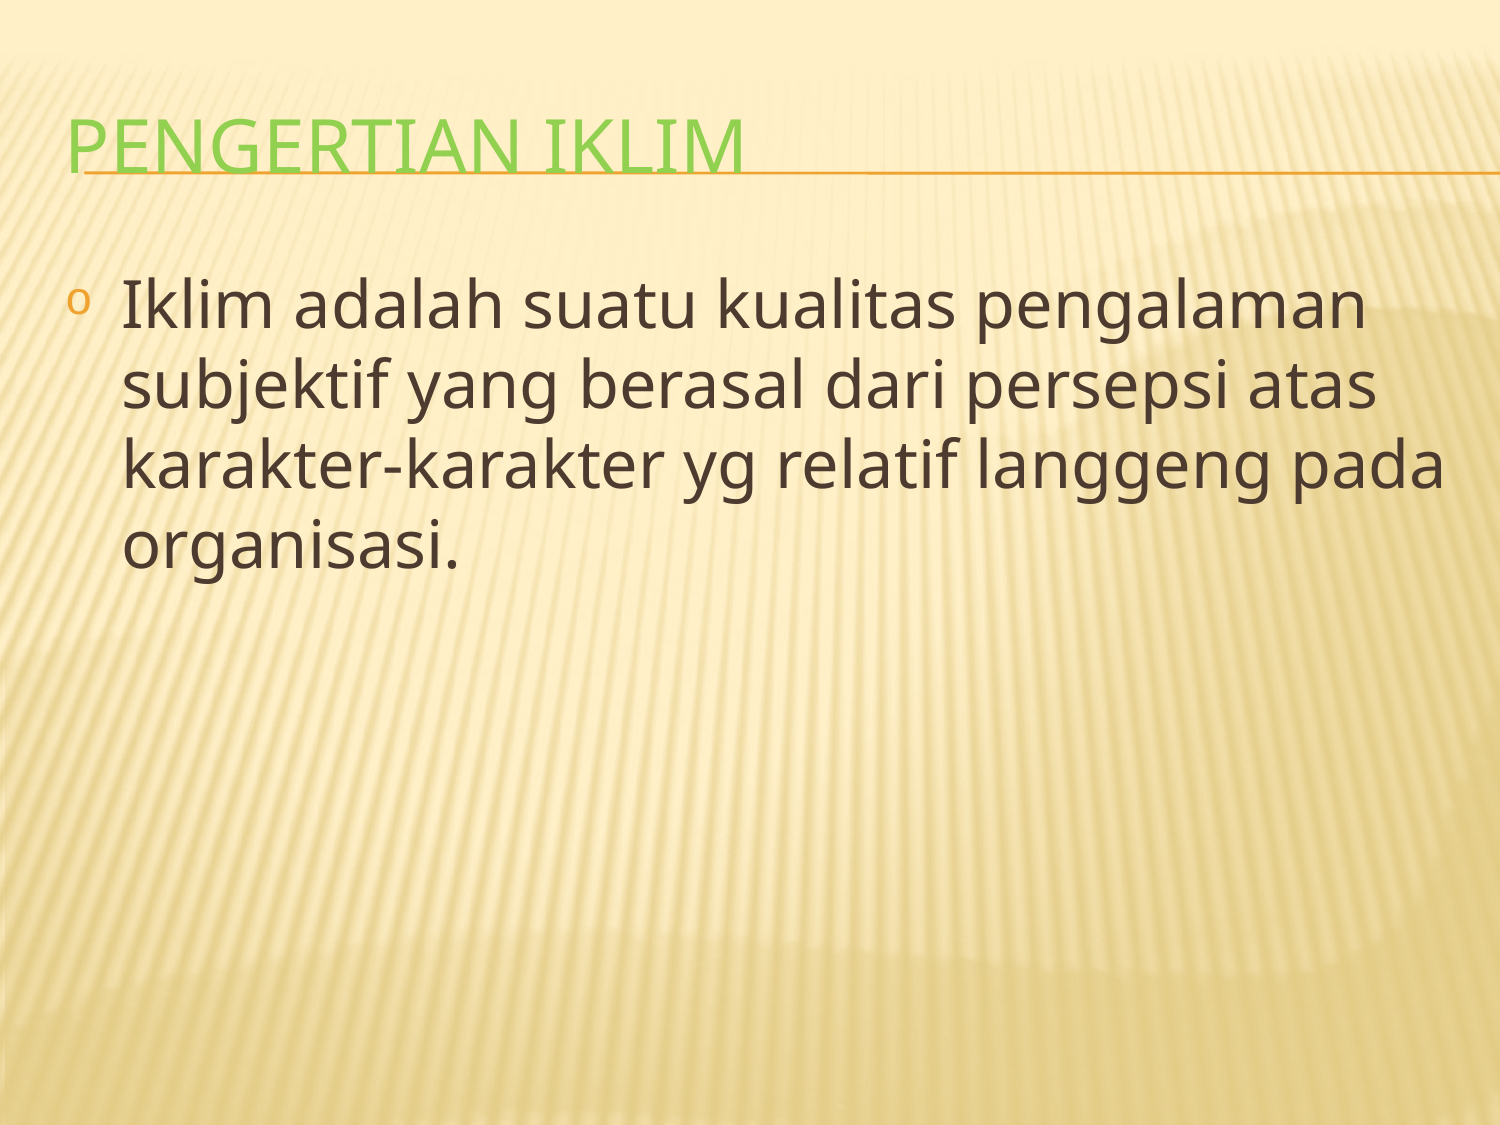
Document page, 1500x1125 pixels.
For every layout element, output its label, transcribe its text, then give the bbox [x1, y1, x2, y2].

list Iklim adalah suatu kualitas pengalaman subjektif yang berasal dari persepsi atas karakter-karakter yg relatif langgeng pada organisasi. [50, 254, 1475, 998]
title PENGERTIAN IKLIM [50, 75, 1475, 213]
